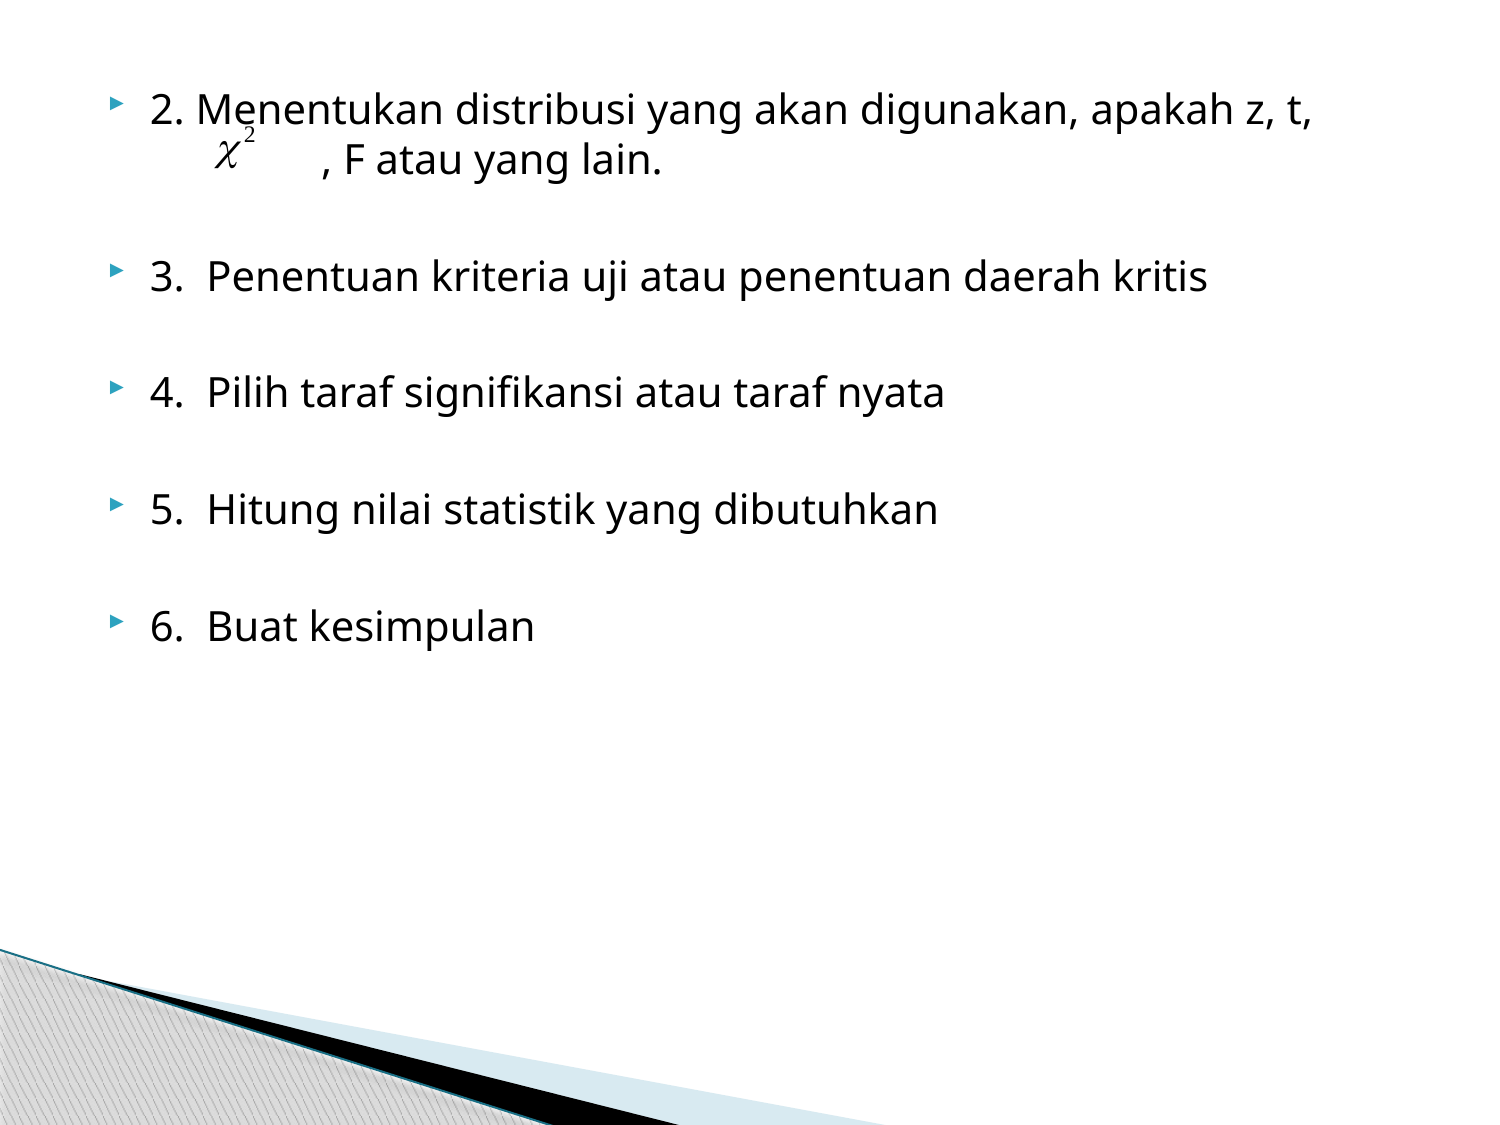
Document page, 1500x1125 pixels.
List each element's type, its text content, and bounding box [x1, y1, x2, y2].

list 2. Menentukan distribusi yang akan digunakan, apakah z, t, , F atau yang lain. 3. Penentuan kriteria uji atau penentuan daerah kritis 4. Pilih taraf signifikansi atau taraf nyata 5. Hitung nilai statistik yang dibutuhkan 6. Buat kesimpulan [75, 75, 1425, 986]
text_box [208, 116, 263, 178]
